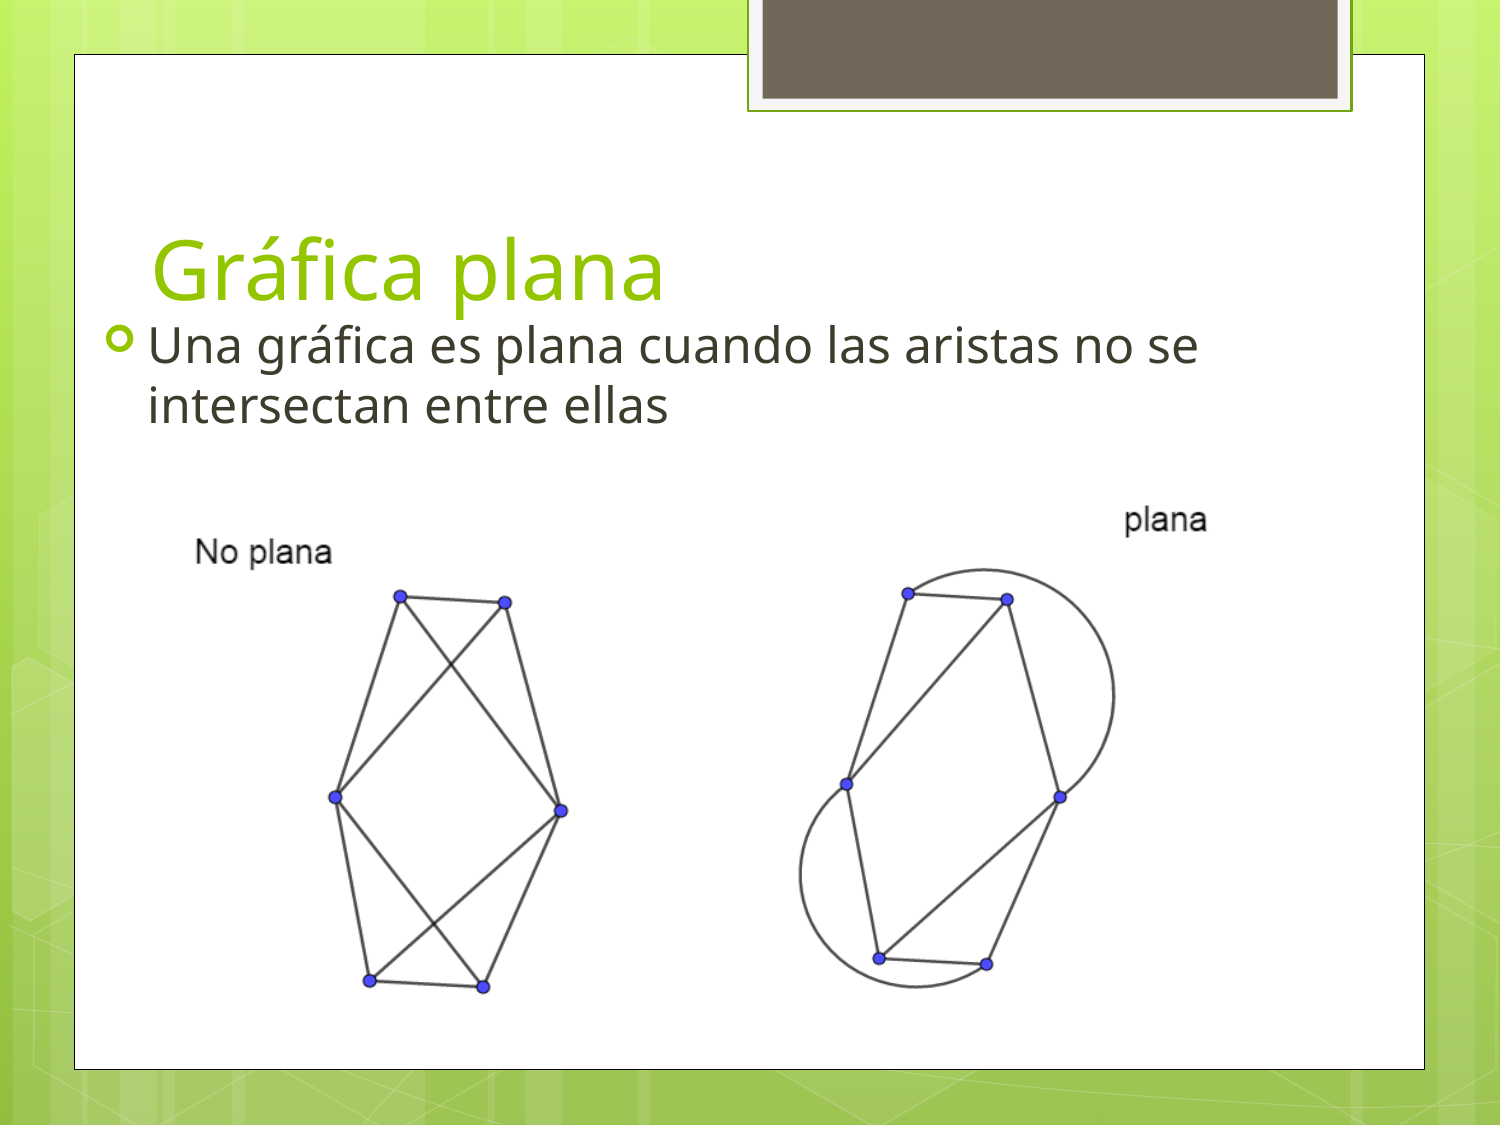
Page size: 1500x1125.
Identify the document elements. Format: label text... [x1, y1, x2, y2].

list Una gráfica es plana cuando las aristas no se intersectan entre ellas [76, 305, 1427, 523]
title Gráfica plana [135, 137, 1289, 305]
picture [171, 514, 570, 998]
picture [795, 490, 1218, 996]
